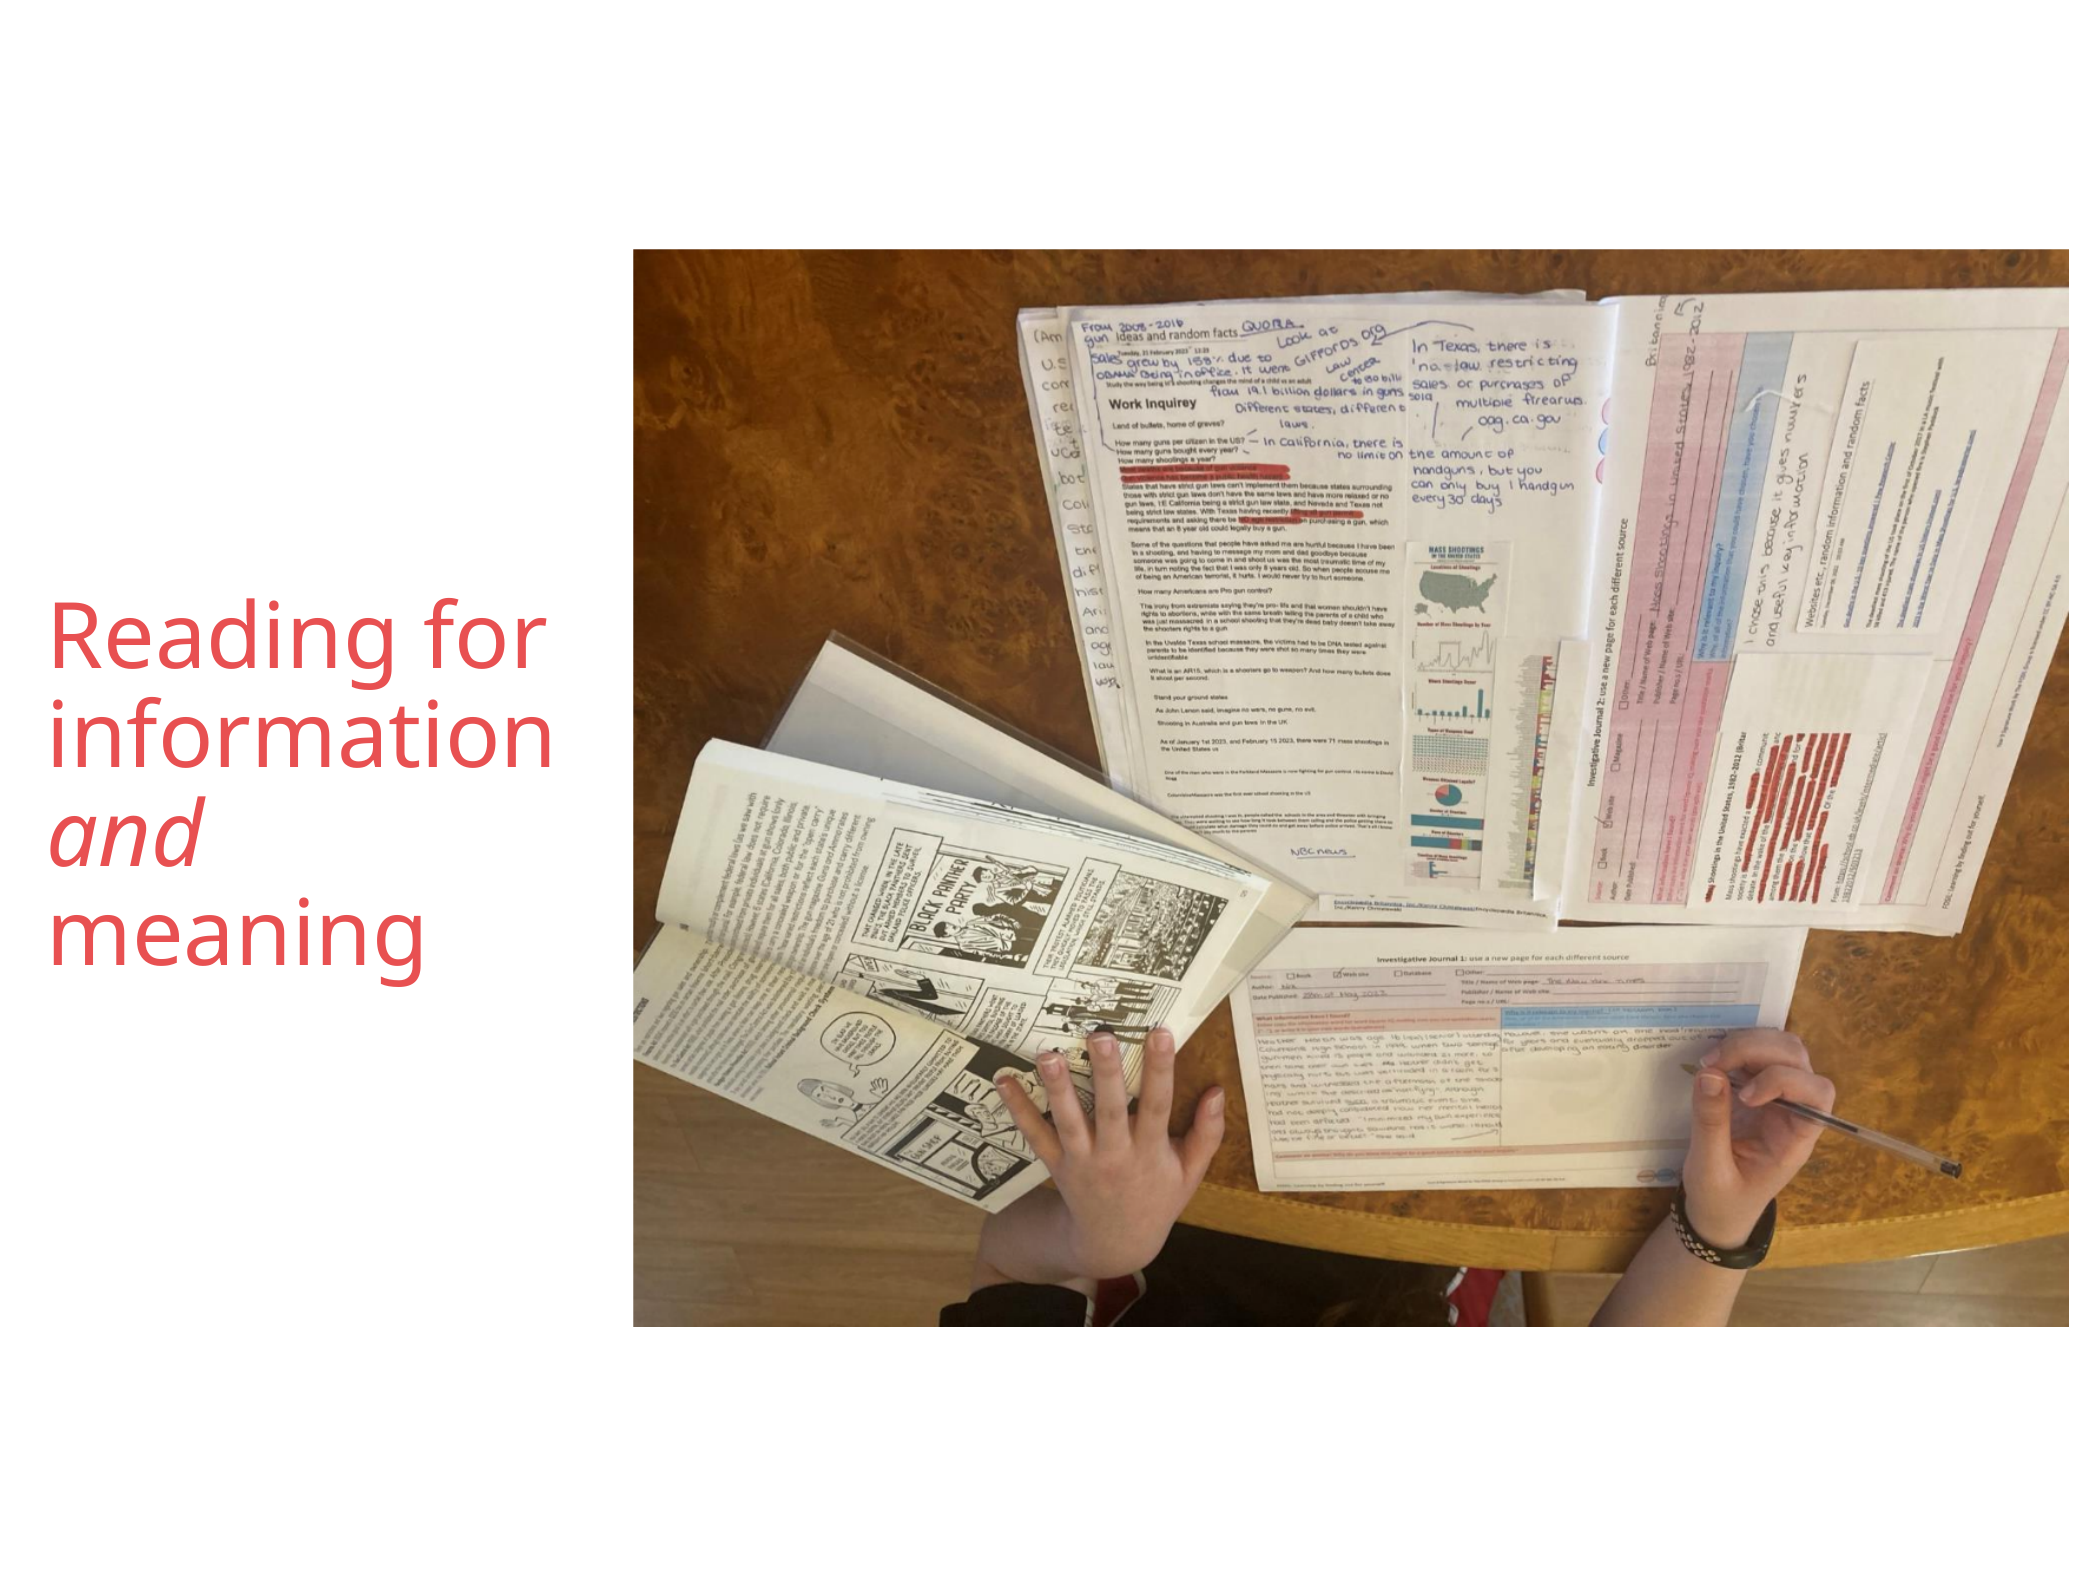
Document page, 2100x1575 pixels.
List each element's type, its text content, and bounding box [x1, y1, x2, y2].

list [631, 248, 2069, 1327]
title Reading for information and meaning [31, 599, 615, 976]
